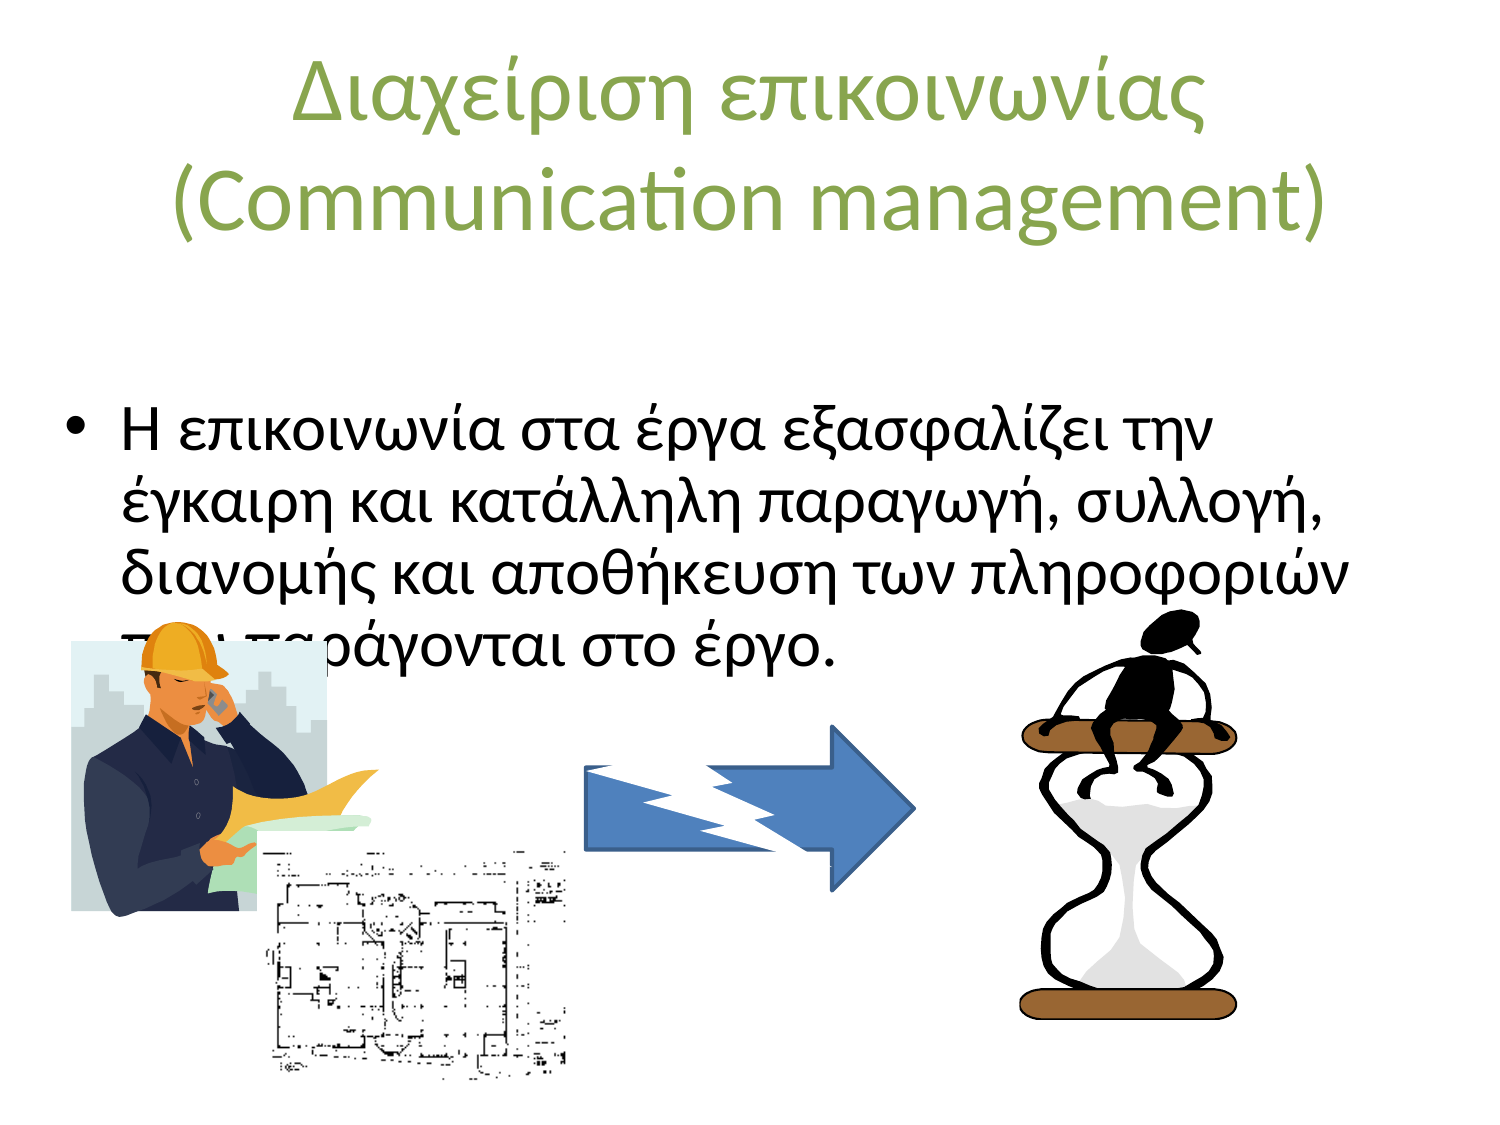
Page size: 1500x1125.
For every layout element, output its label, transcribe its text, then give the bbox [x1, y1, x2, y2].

list H επικοινωνία στα έργα εξασφαλίζει την έγκαιρη και κατάλληλη παραγωγή, συλλογή, διανομής και αποθήκευση των πληροφοριών που παράγονται στο έργο. [49, 385, 1445, 1001]
picture [1019, 609, 1239, 1020]
text_box [583, 772, 765, 852]
title Διαχείριση επικοινωνίας (Communication management) [75, 45, 1425, 233]
text_box [583, 765, 599, 770]
text_box [583, 747, 834, 870]
text_box [711, 724, 917, 893]
picture [70, 620, 575, 1088]
